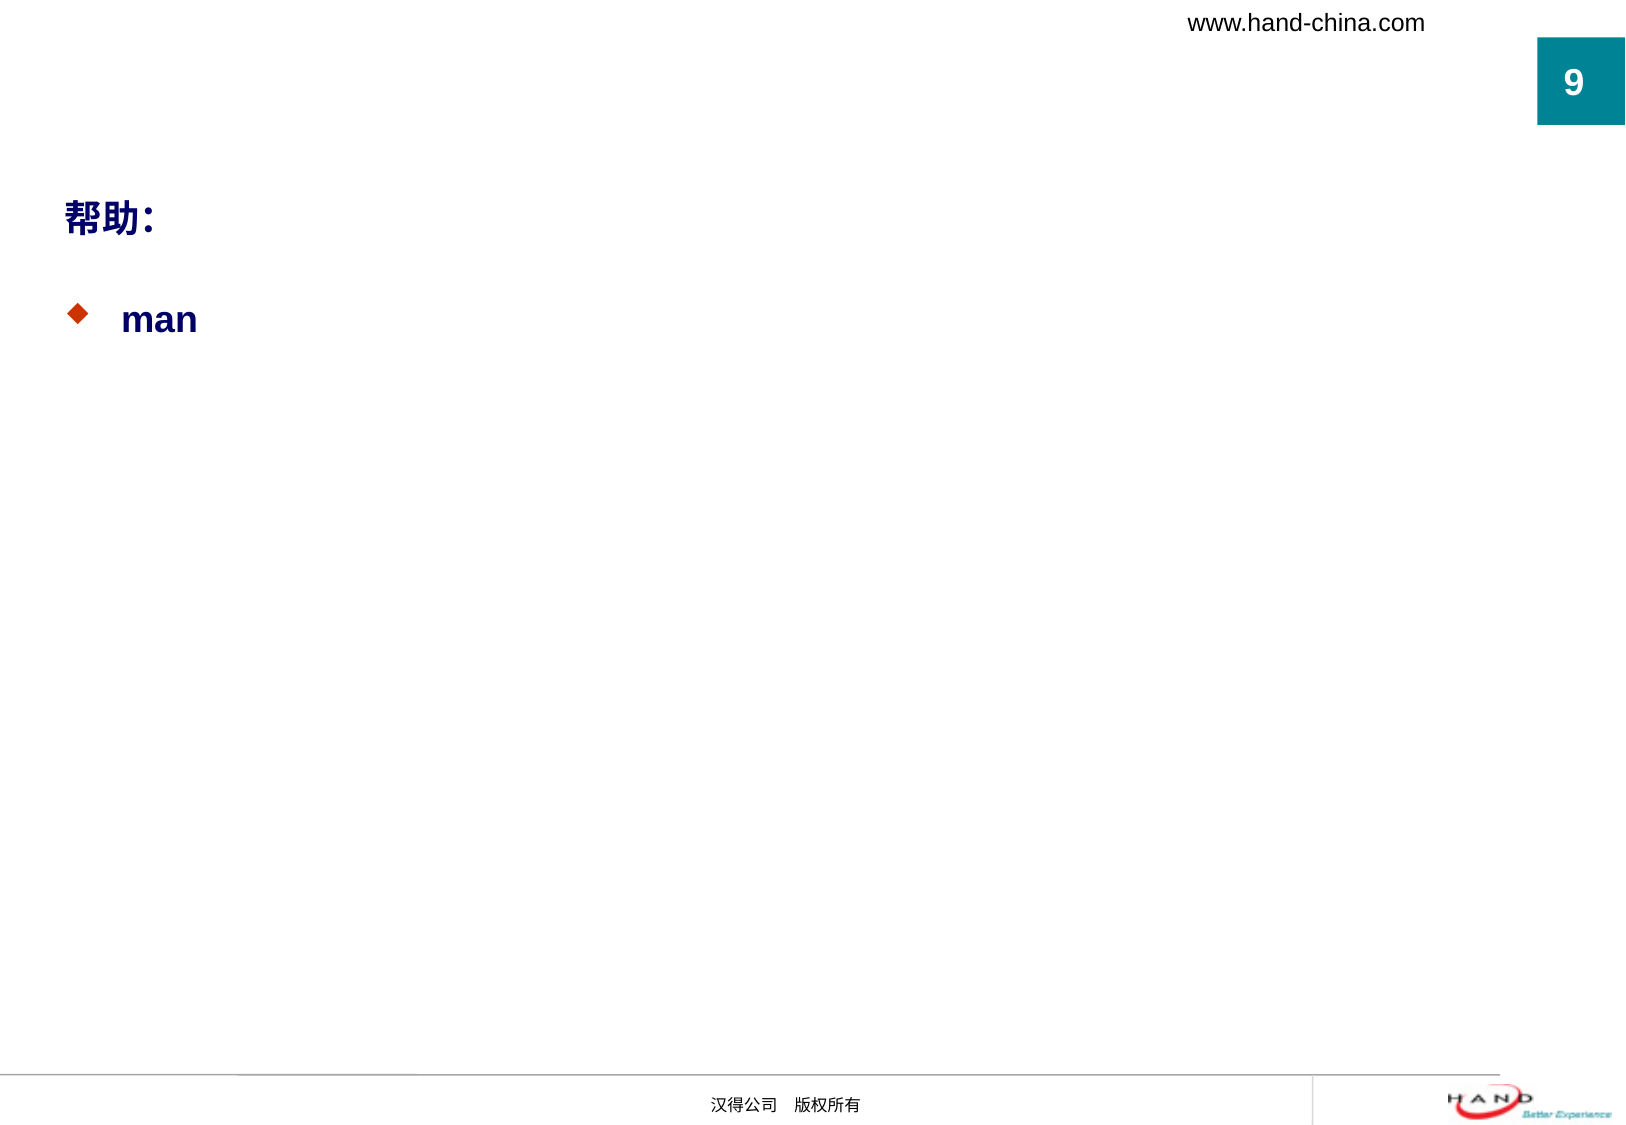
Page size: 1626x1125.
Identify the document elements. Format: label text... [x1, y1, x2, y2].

picture [1448, 1084, 1612, 1125]
text_box 帮助： man [49, 187, 1538, 513]
